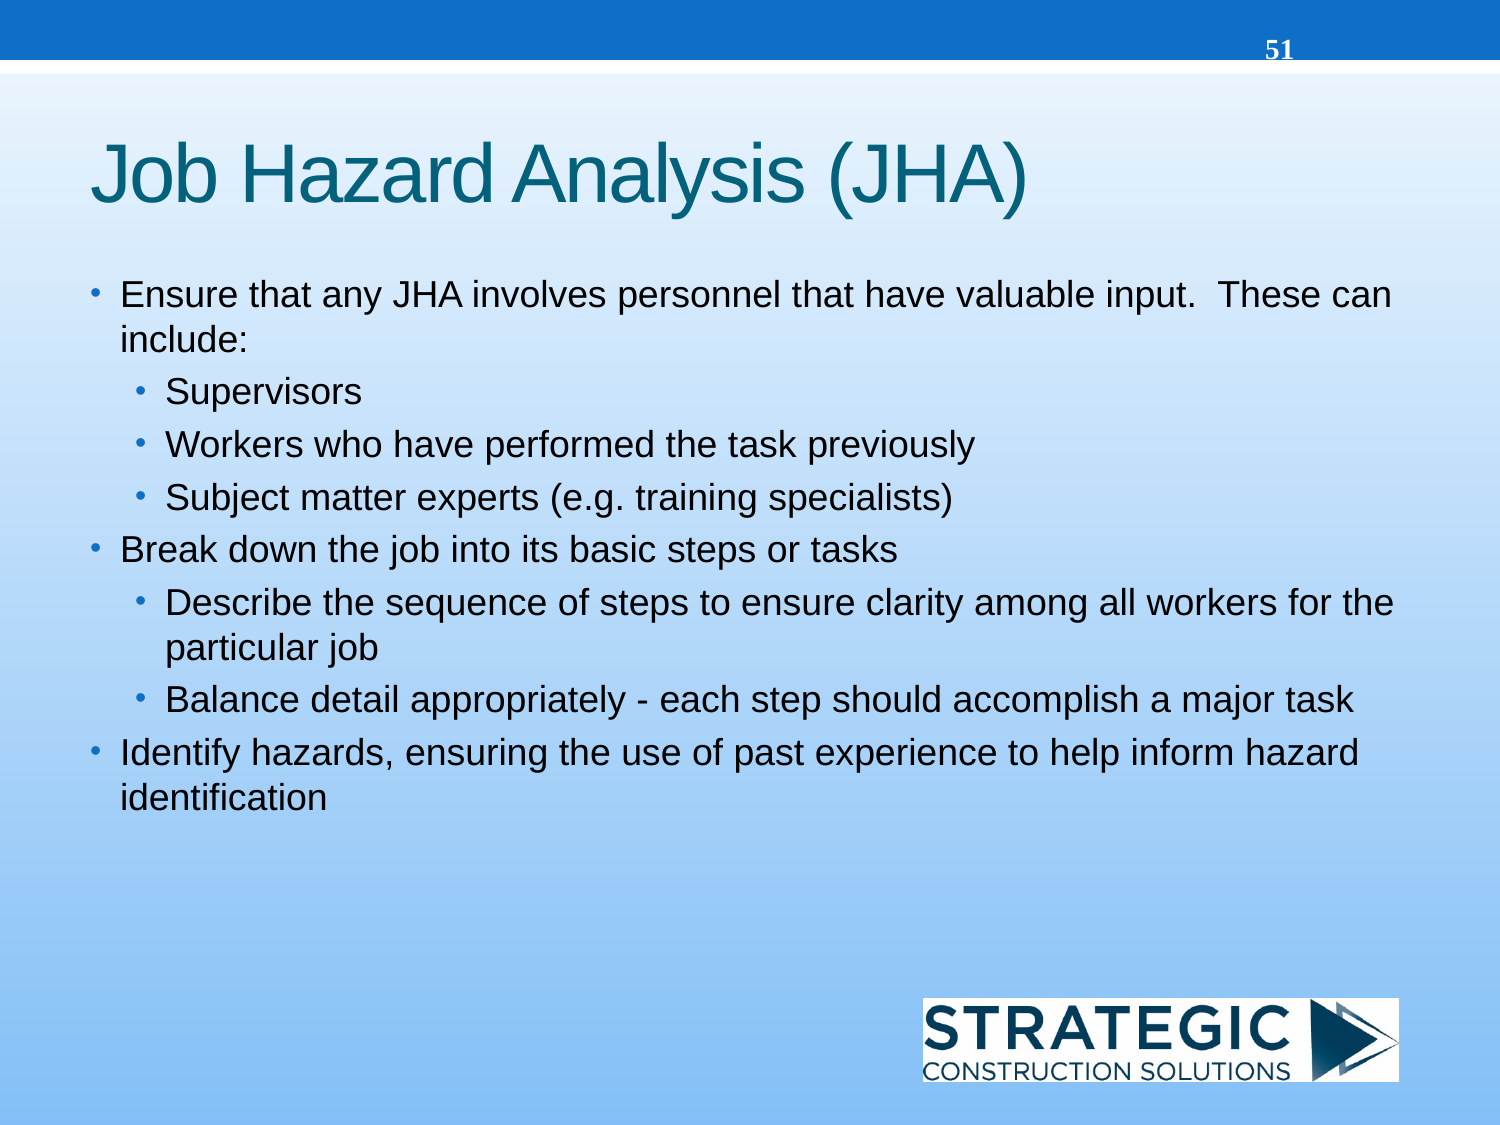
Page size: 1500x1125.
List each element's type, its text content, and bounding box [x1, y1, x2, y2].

slide_number 51 [1250, 3, 1425, 57]
picture [922, 998, 1399, 1082]
list Ensure that any JHA involves personnel that have valuable input. These can include: Supervisors Workers who have performed the task previously Subject matter experts (e.g. training specialists) Break down the job into its basic steps or tasks Describe the sequence of steps to ensure clarity among all workers for the particular job Balance detail appropriately - each step should accomplish a major task Identify hazards, ensuring the use of past experience to help inform hazard identification [75, 262, 1425, 1063]
title Job Hazard Analysis (JHA) [75, 87, 1425, 250]
